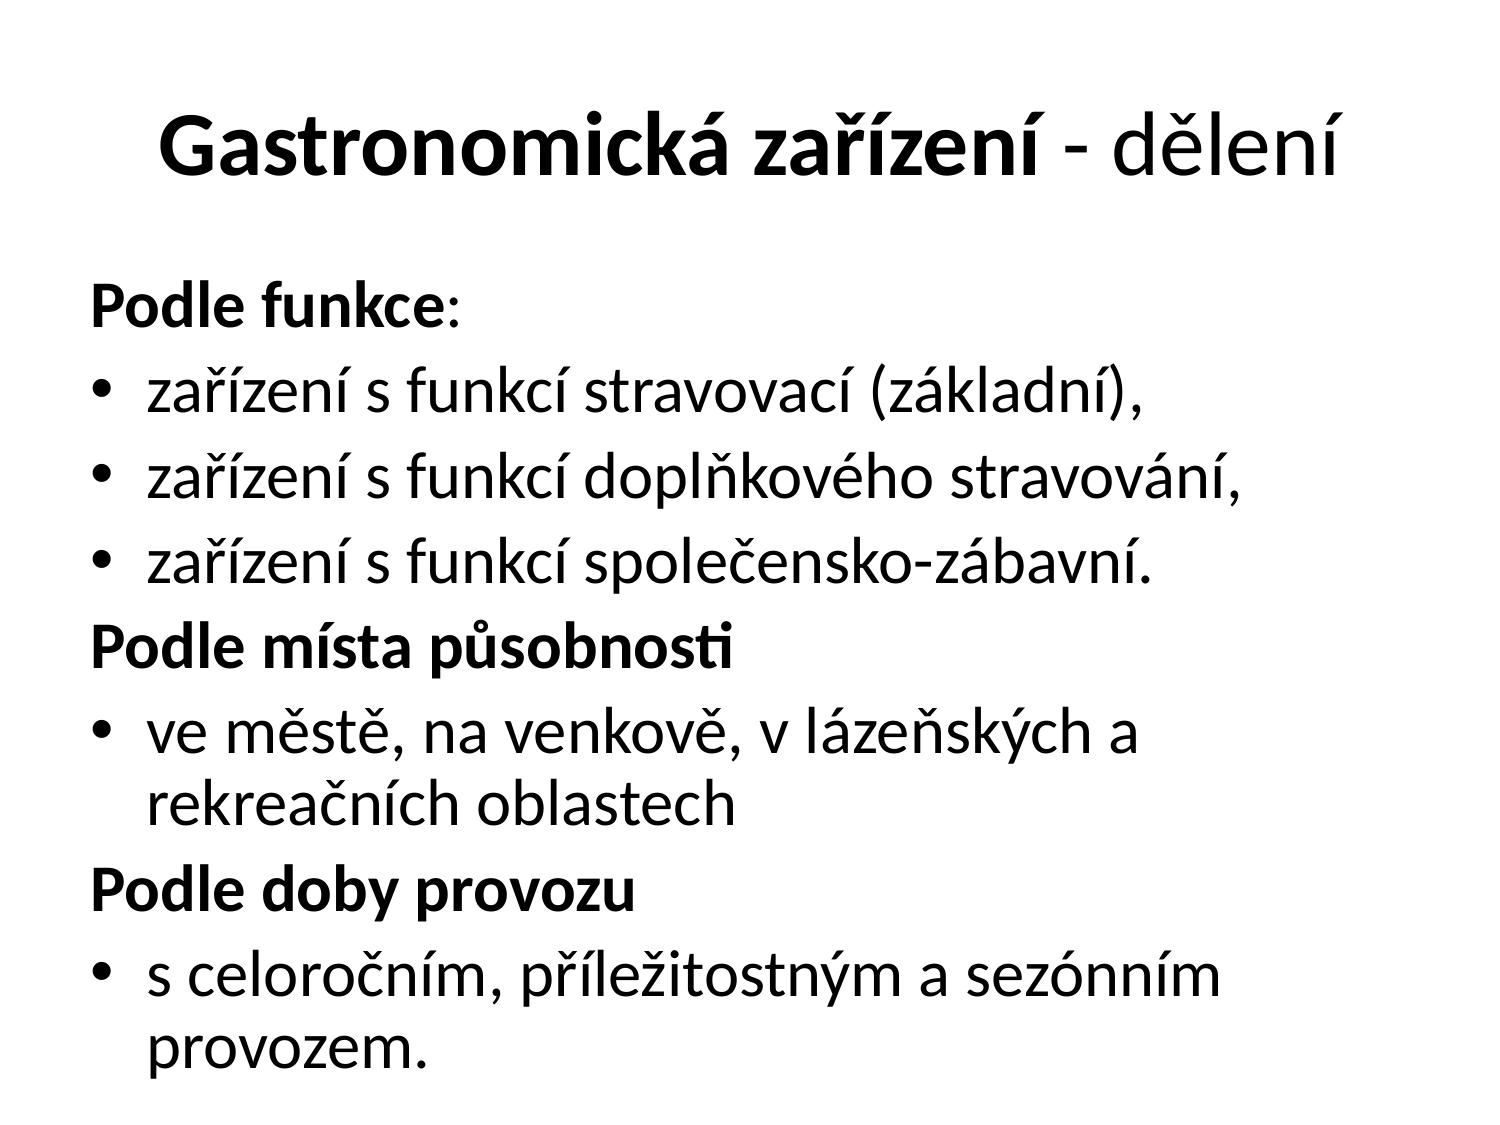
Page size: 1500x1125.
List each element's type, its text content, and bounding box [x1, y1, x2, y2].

title Gastronomická zařízení - dělení [75, 45, 1425, 233]
list Podle funkce: zařízení s funkcí stravovací (základní), zařízení s funkcí doplňkového stravování, zařízení s funkcí společensko-zábavní. Podle místa působnosti ve městě, na venkově, v lázeňských a rekreačních oblastech Podle doby provozu s celoročním, příležitostným a sezónním provozem. [75, 262, 1425, 1125]
